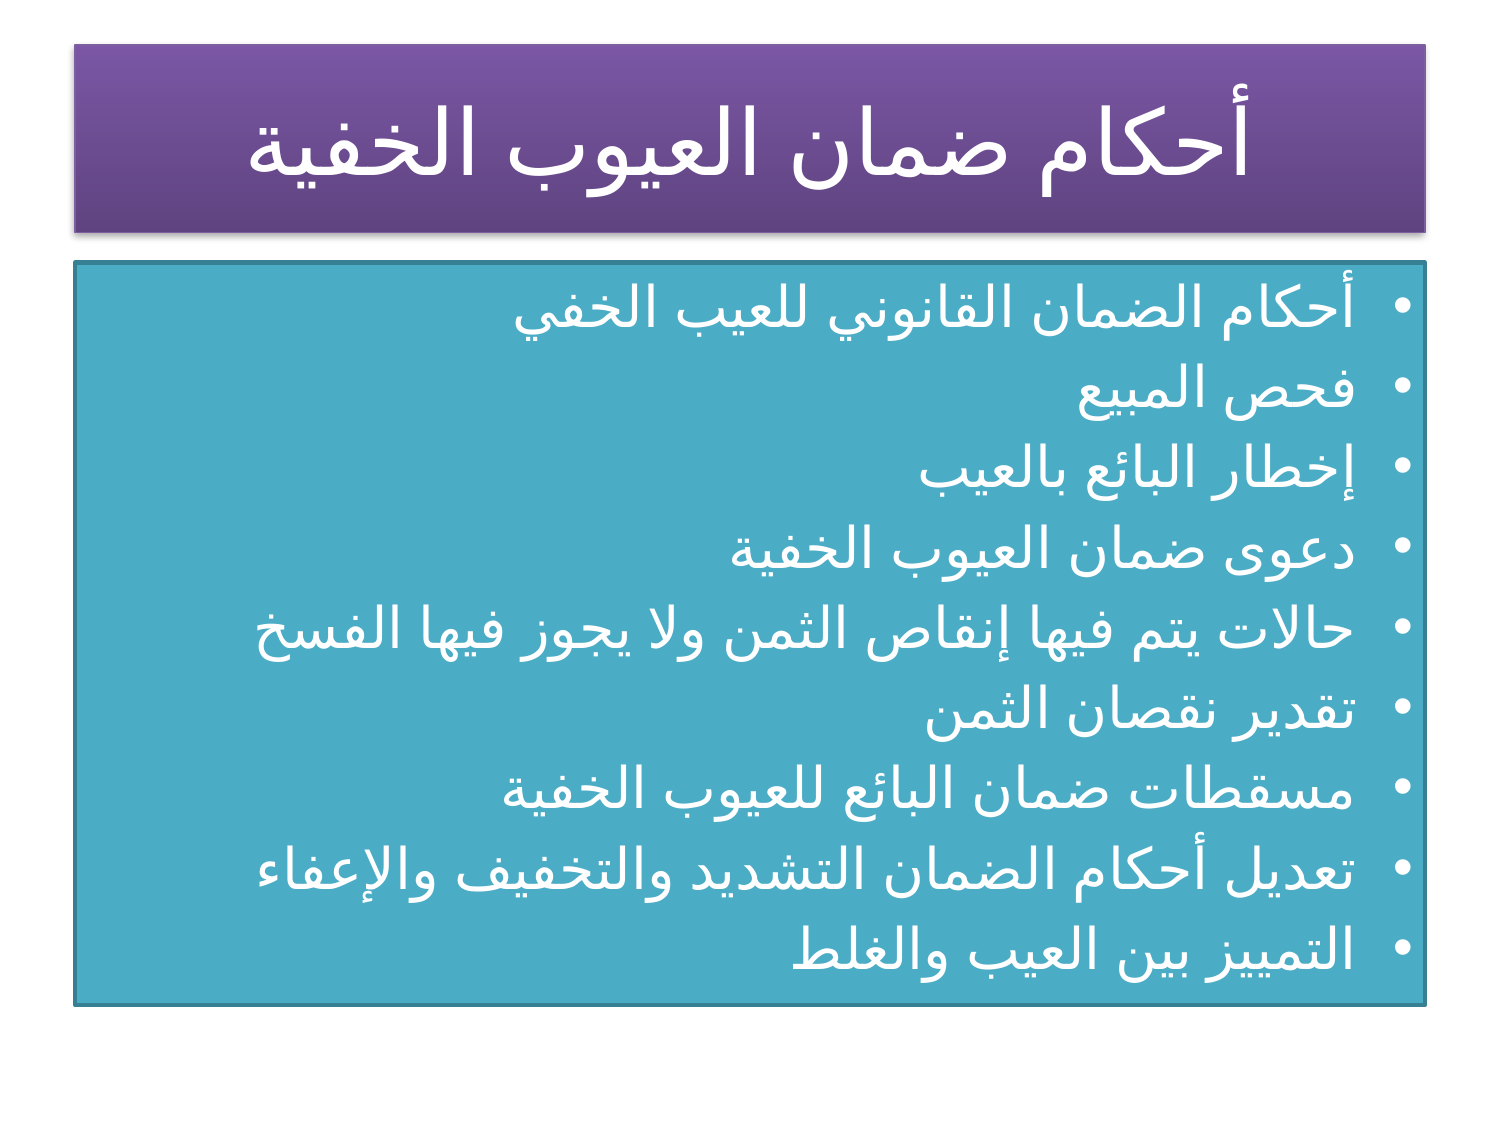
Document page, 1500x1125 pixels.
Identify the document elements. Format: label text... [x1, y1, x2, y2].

title أحكام ضمان العيوب الخفية [74, 44, 1426, 233]
list أحكام الضمان القانوني للعيب الخفي فحص المبيع إخطار البائع بالعيب دعوى ضمان العيوب الخفية حالات يتم فيها إنقاص الثمن ولا يجوز فيها الفسخ تقدير نقصان الثمن مسقطات ضمان البائع للعيوب الخفية تعديل أحكام الضمان التشديد والتخفيف والإعفاء التمييز بين العيب والغلط [73, 260, 1427, 1007]
